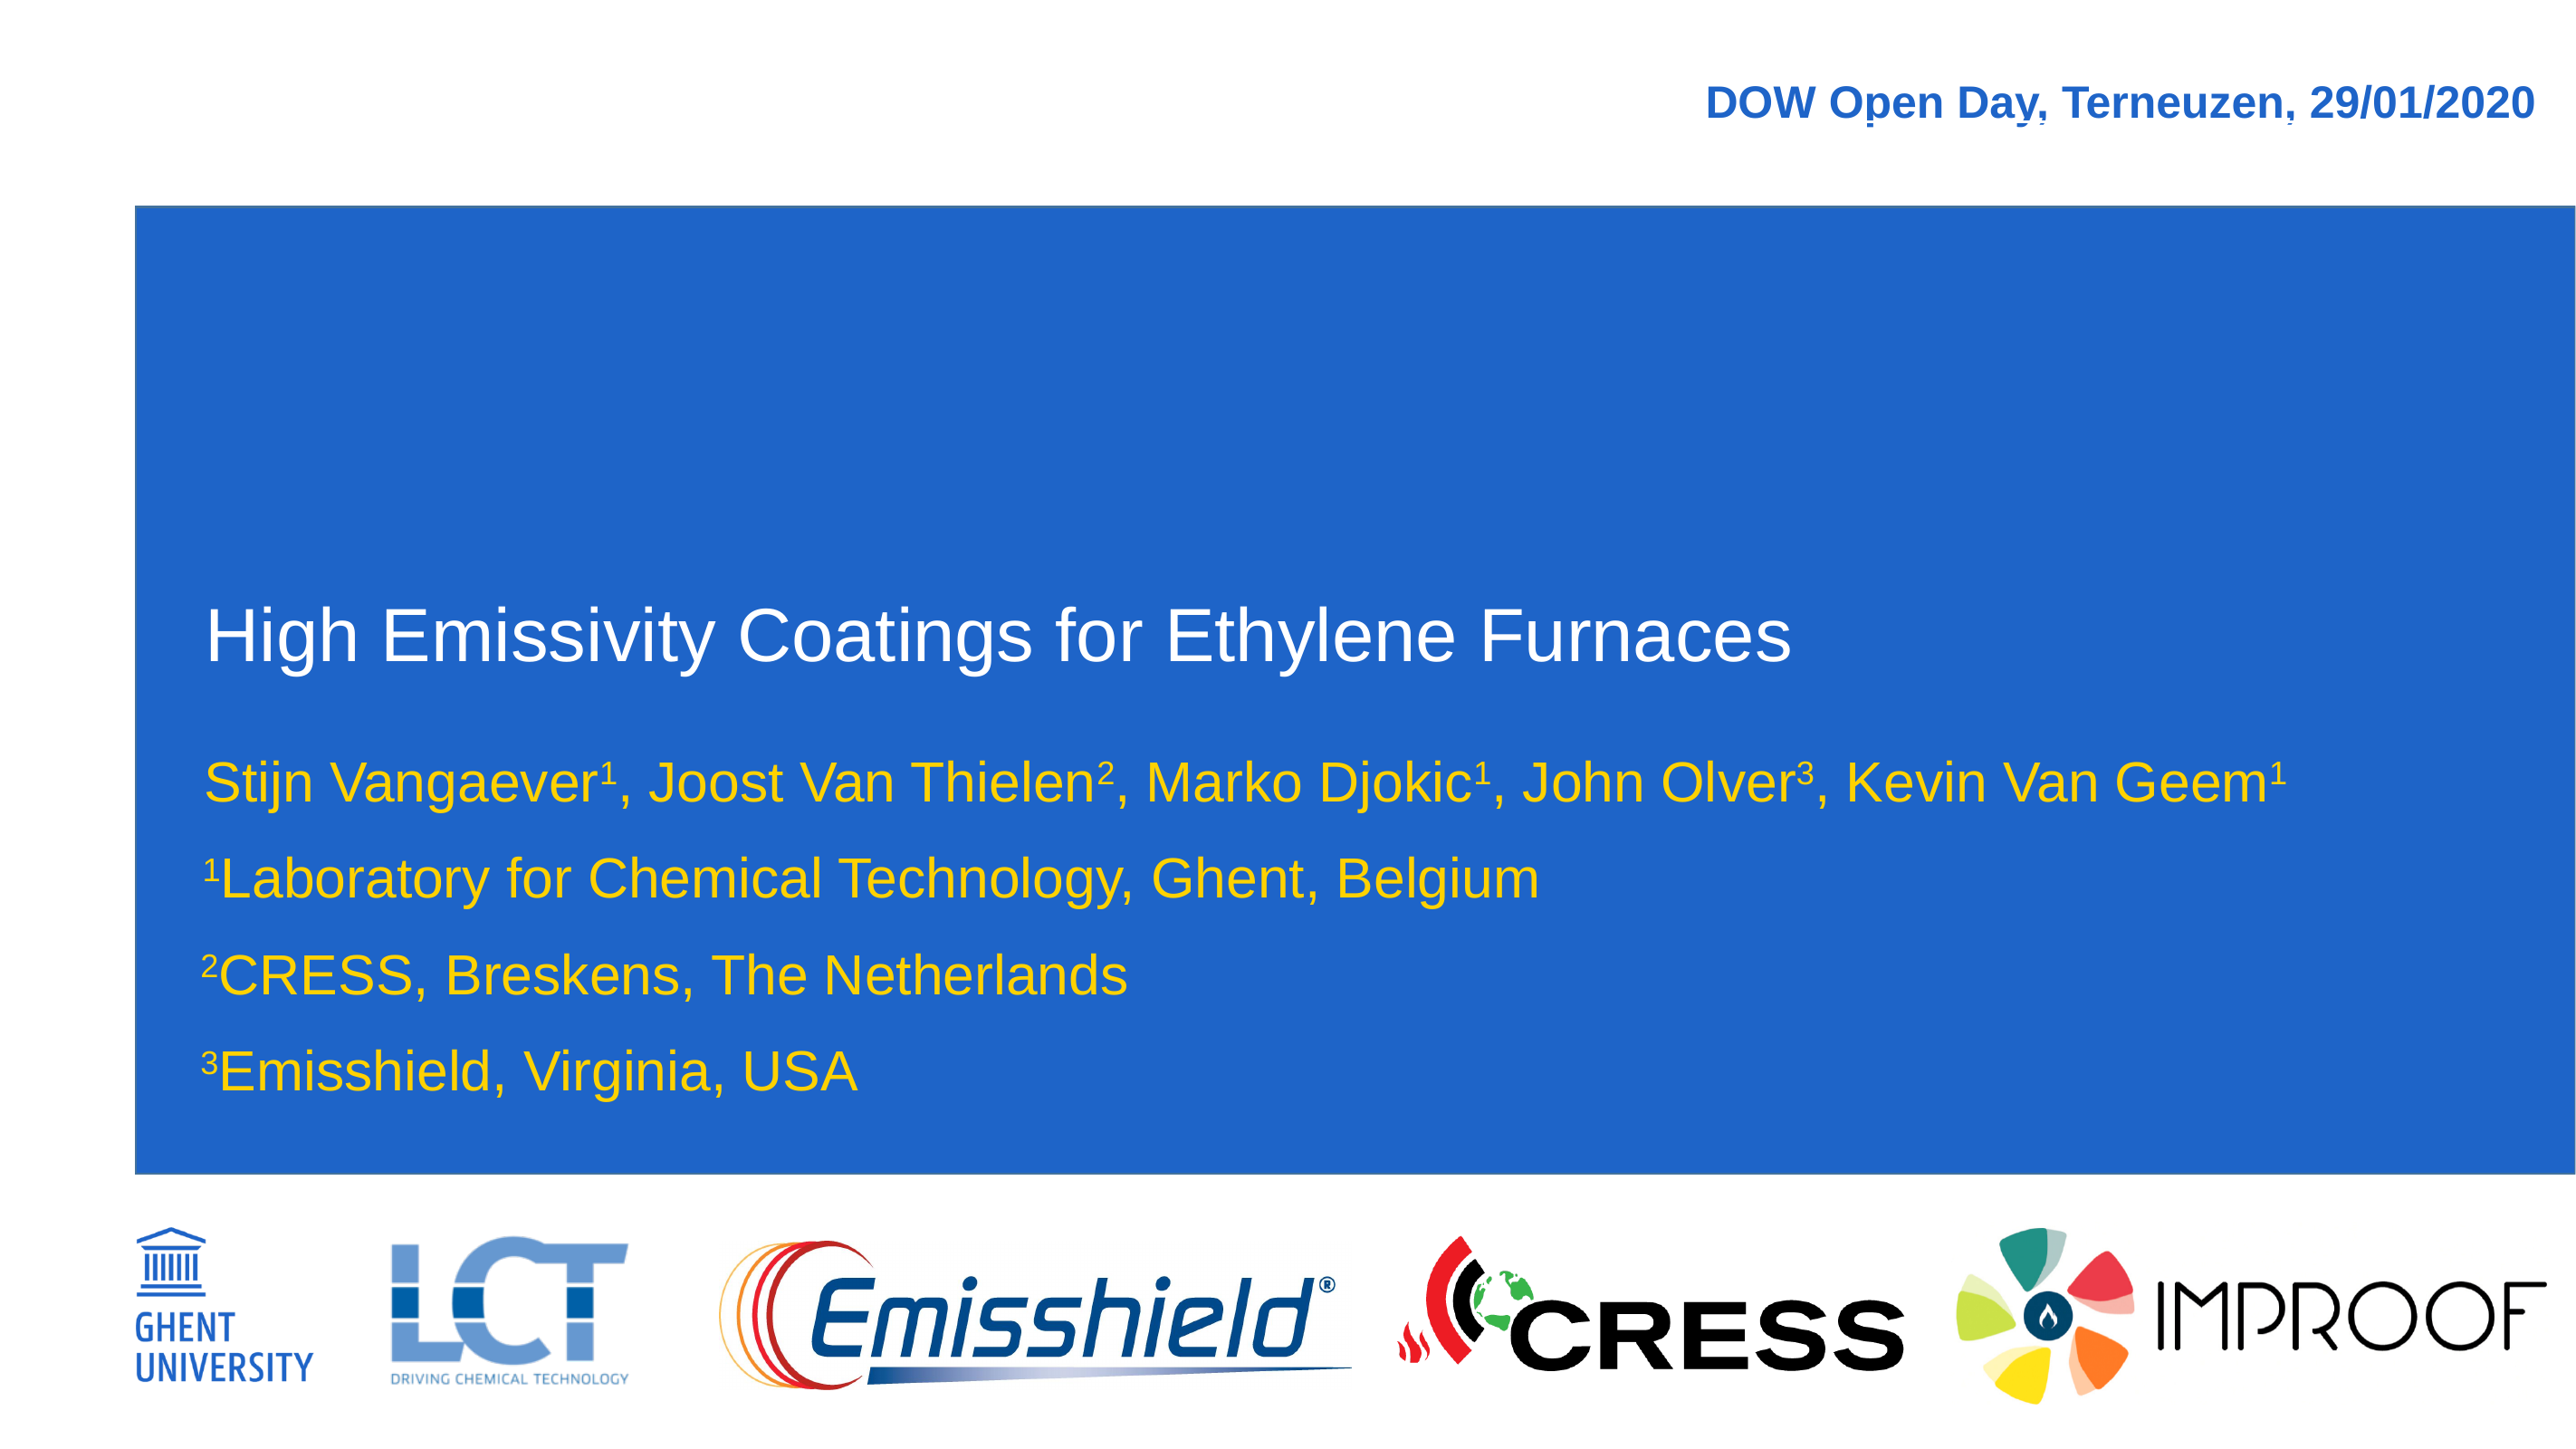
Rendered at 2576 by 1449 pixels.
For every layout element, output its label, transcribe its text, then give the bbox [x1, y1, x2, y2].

list DOW Open Day, Terneuzen, 29/01/2020 [1691, 53, 2567, 134]
text_box 1Laboratory for Chemical Technology, Ghent, Belgium [188, 834, 2446, 922]
text_box 3Emisshield, Virginia, USA [187, 1027, 2444, 1115]
text_box 2CRESS, Breskens, The Netherlands [187, 931, 2444, 1018]
picture [68, 1175, 652, 1449]
picture [1950, 1221, 2551, 1405]
title High Emissivity Coatings for Ethylene Furnaces [191, 207, 2447, 685]
picture [1377, 1226, 1925, 1405]
picture [719, 1241, 1352, 1390]
subtitle Stijn Vangaever1, Joost Van Thielen2, Marko Djokic1, John Olver3, Kevin Van Geem1 [190, 738, 2447, 825]
